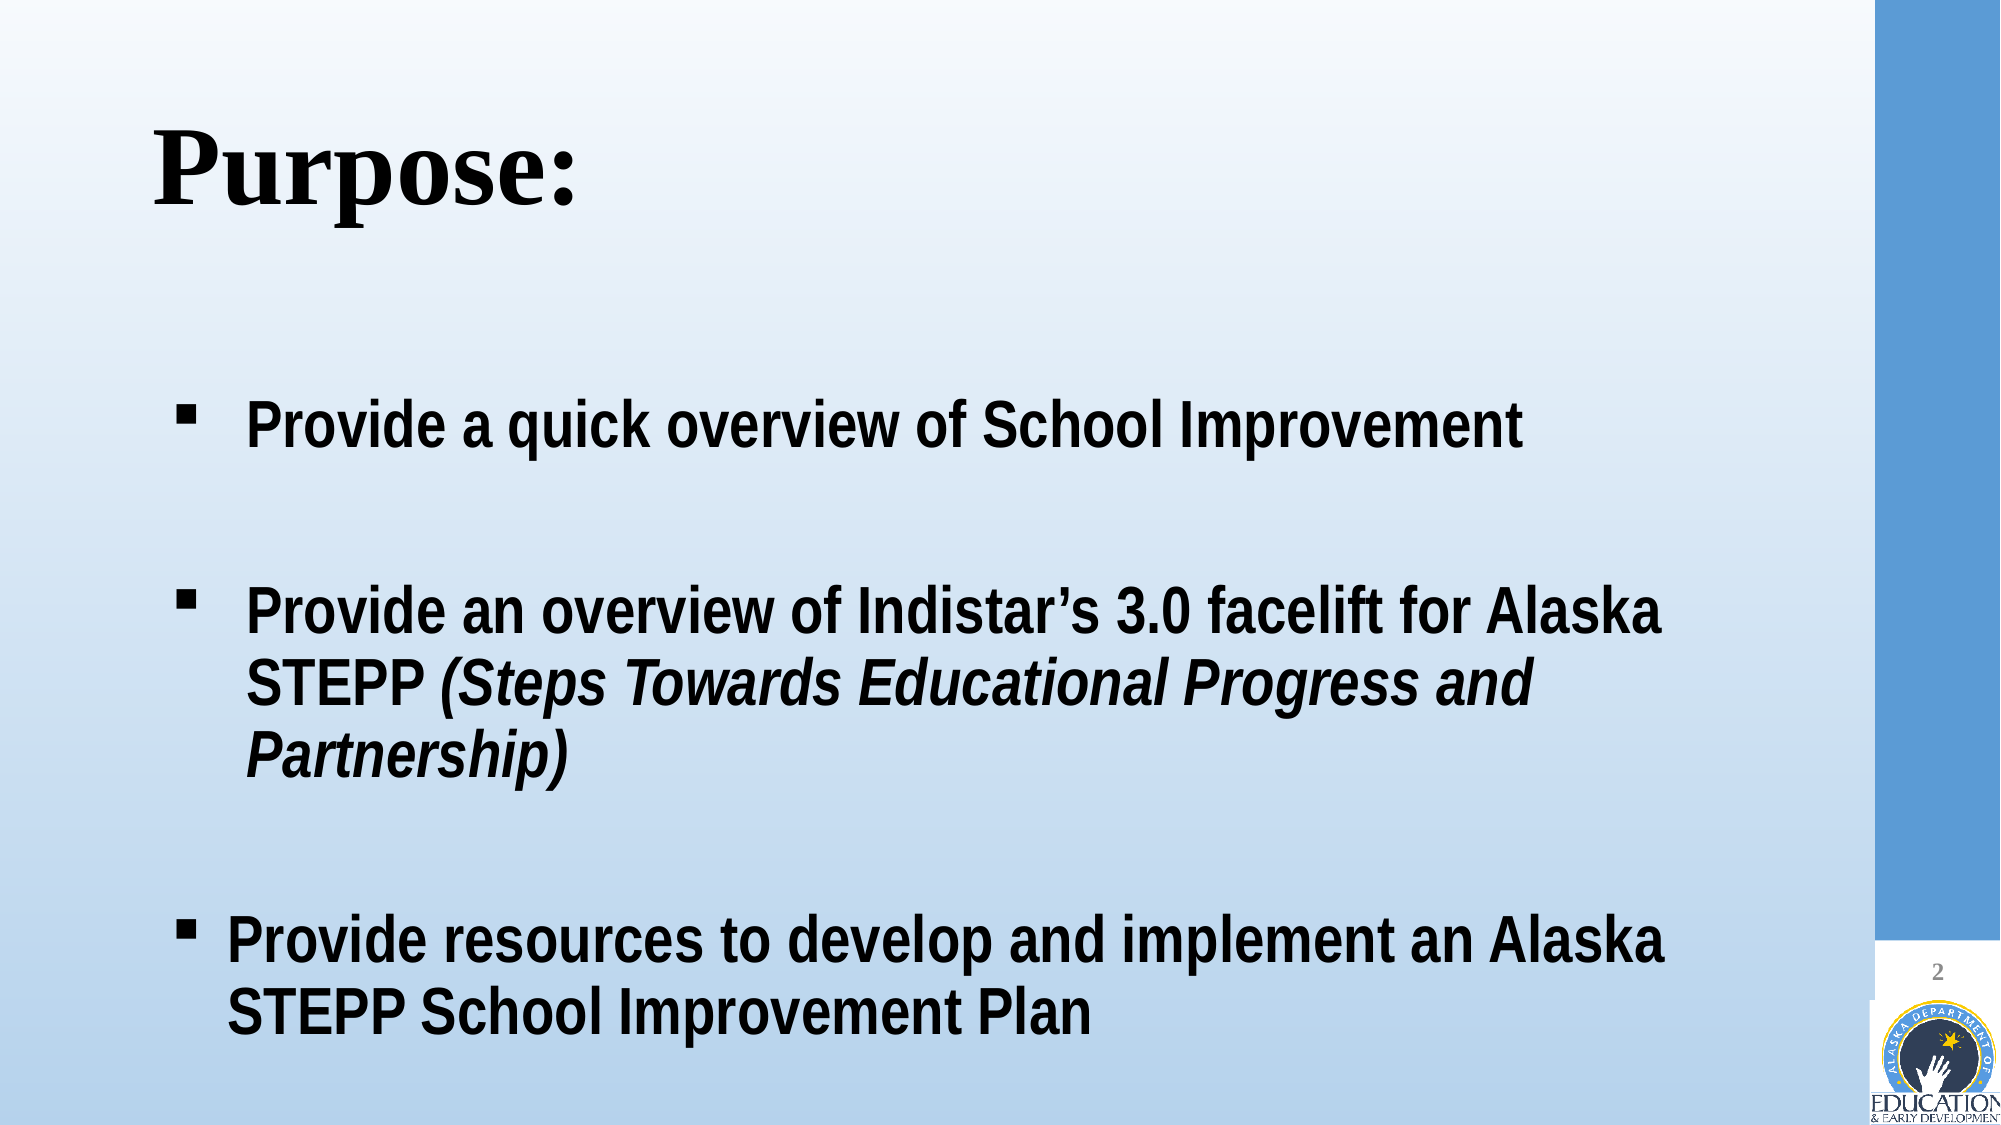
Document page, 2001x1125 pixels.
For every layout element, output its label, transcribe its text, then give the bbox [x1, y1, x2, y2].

picture [1869, 1000, 2001, 1125]
title Purpose: [137, 59, 1863, 278]
list Provide a quick overview of School Improvement Provide an overview of Indistar’s 3.0 facelift for Alaska STEPP (Steps Towards Educational Progress and Partnership) Provide resources to develop and implement an Alaska STEPP School Improvement Plan [137, 299, 1863, 1092]
